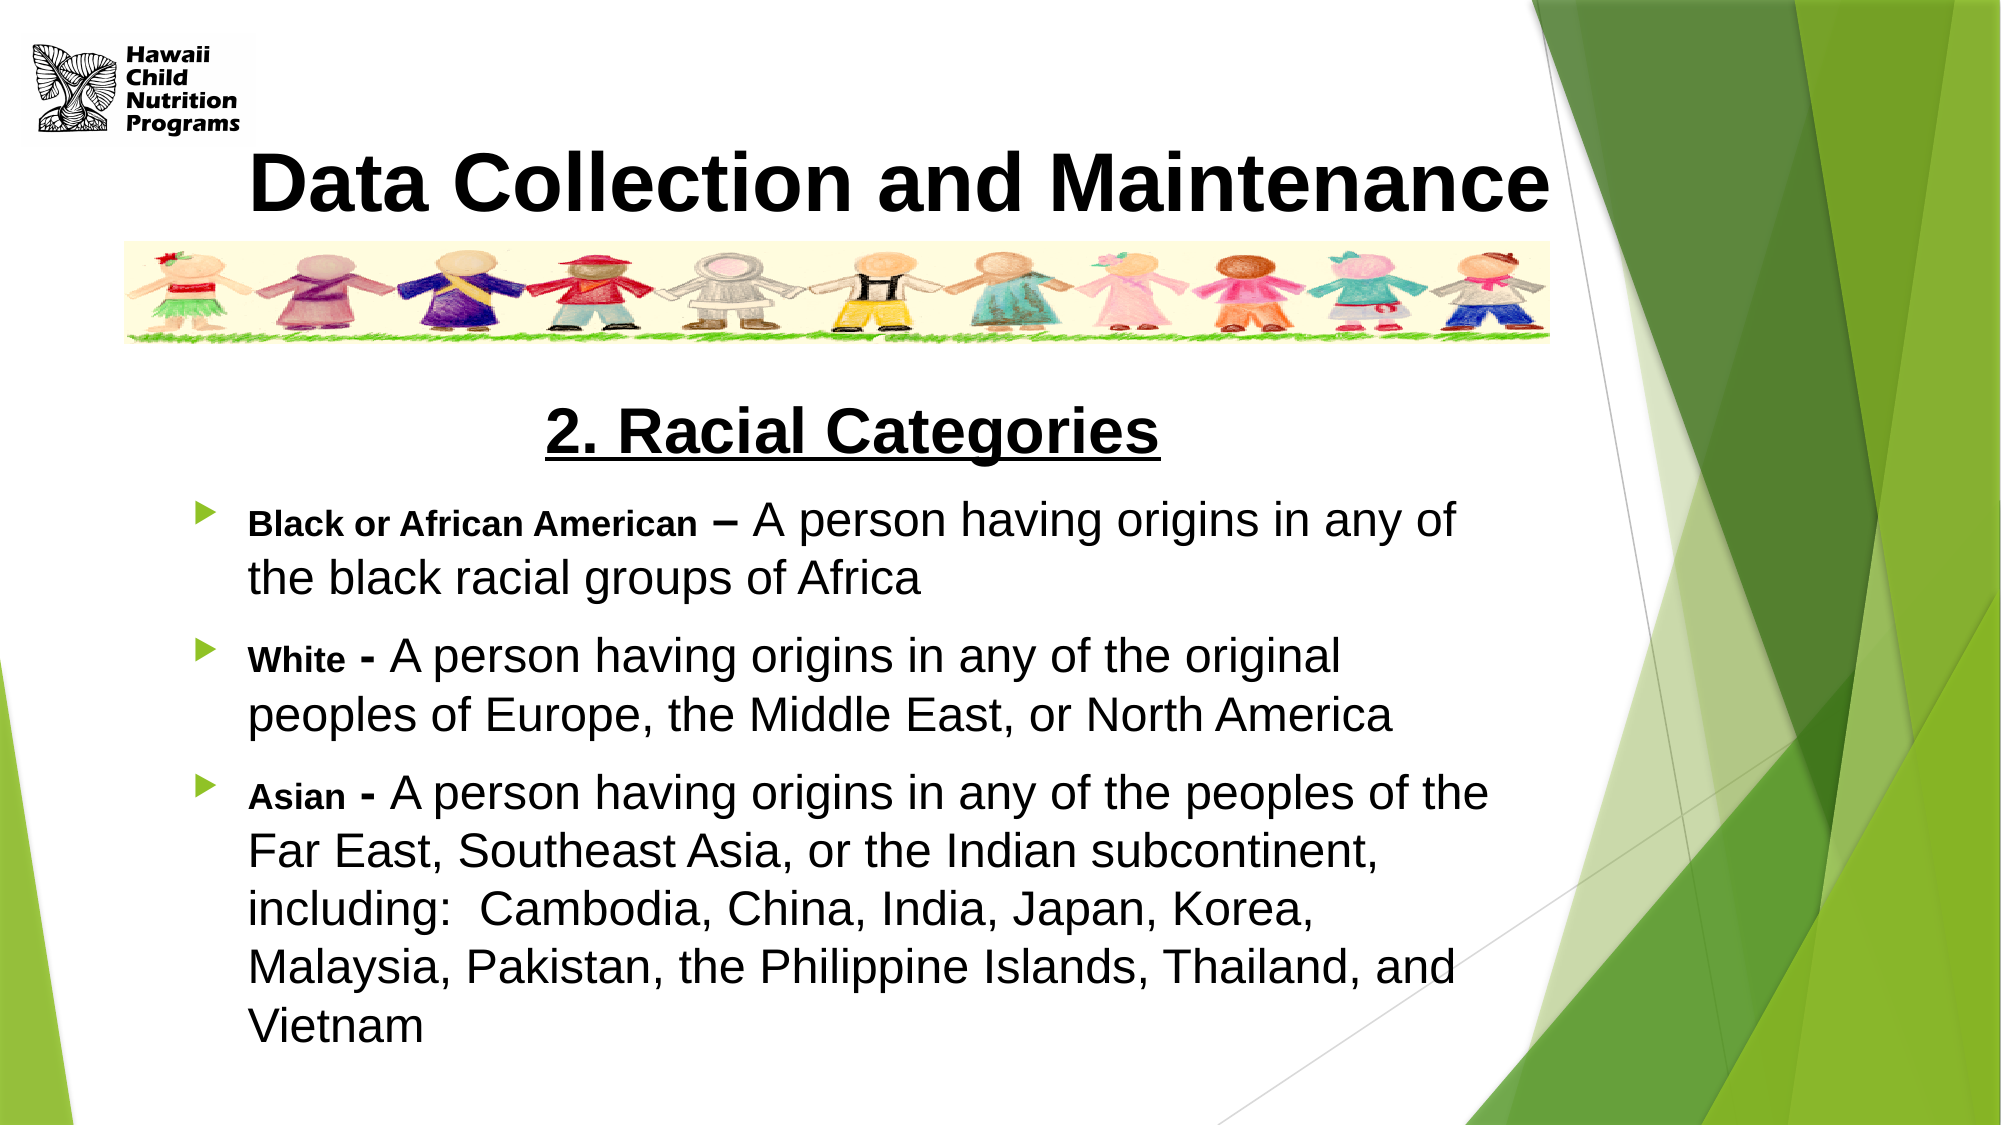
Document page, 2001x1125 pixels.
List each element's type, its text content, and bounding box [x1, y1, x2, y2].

picture [123, 241, 1550, 344]
title Data Collection and Maintenance [234, 120, 1584, 309]
list 2. Racial Categories Black or African American – A person having origins in any of the black racial groups of Africa White - A person having origins in any of the original peoples of Europe, the Middle East, or North America Asian - A person having origins in any of the peoples of the Far East, Southeast Asia, or the Indian subcontinent, including: Cambodia, China, India, Japan, Korea, Malaysia, Pakistan, the Philippine Islands, Thailand, and Vietnam [177, 353, 1528, 1065]
picture [21, 33, 256, 147]
